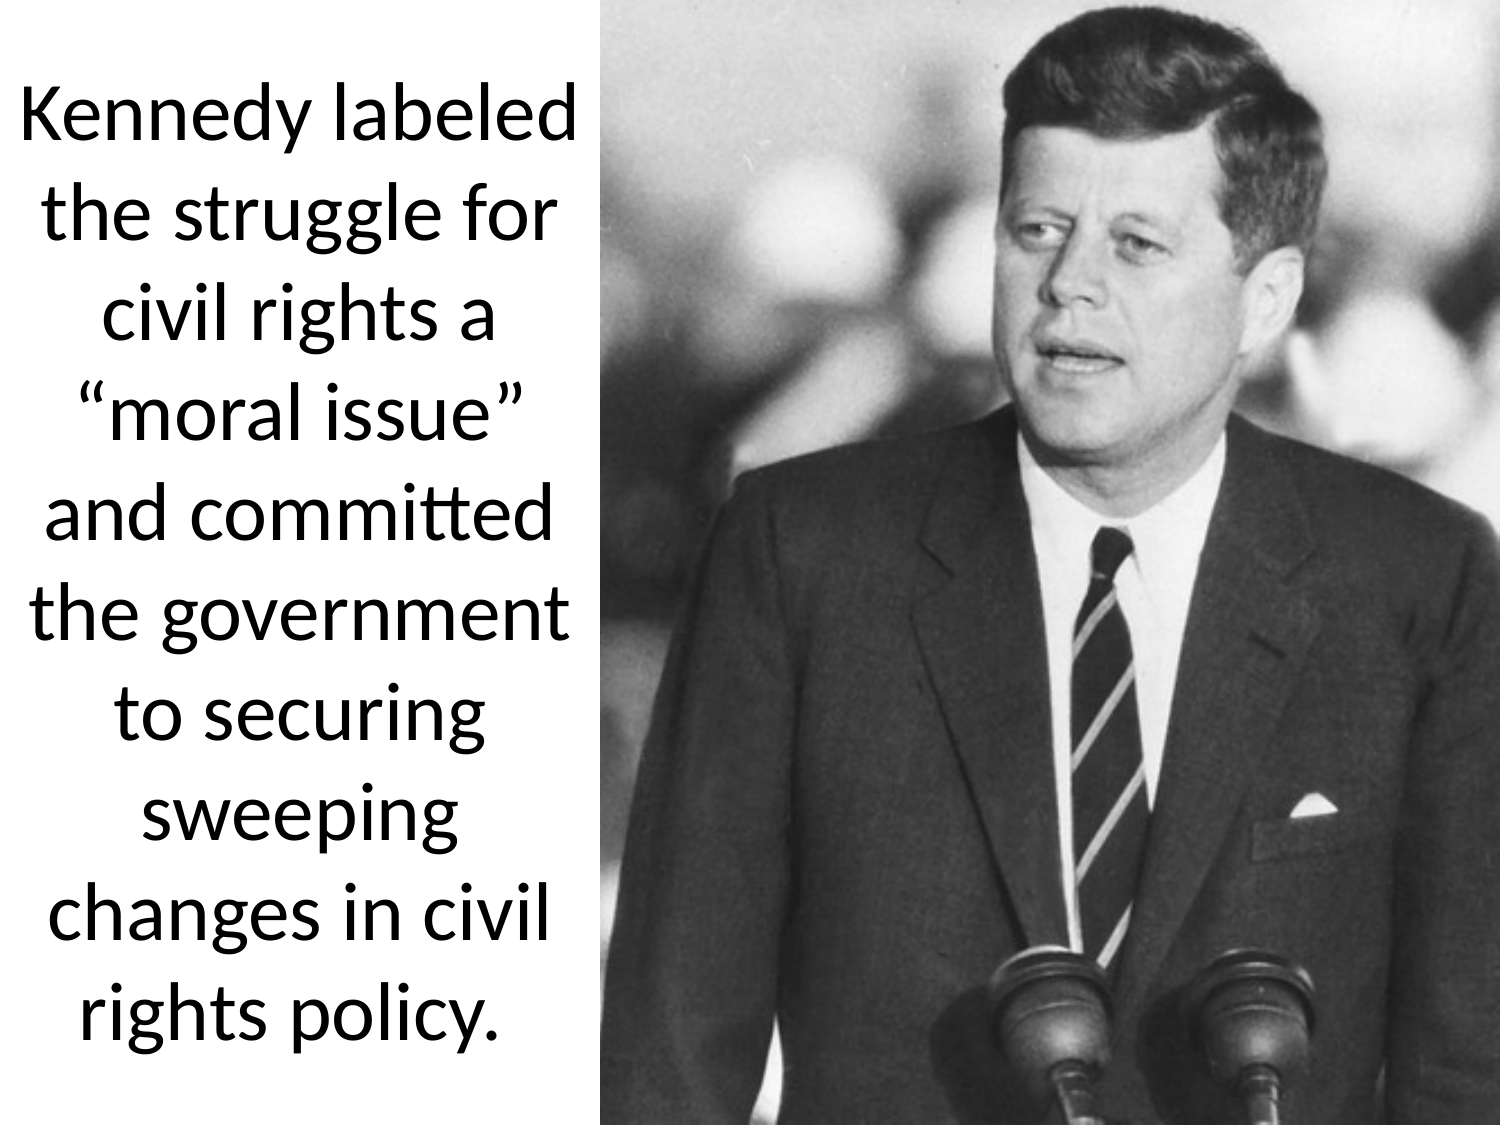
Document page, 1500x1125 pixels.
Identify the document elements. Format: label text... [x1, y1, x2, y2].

picture [600, 0, 1500, 1125]
text_box Kennedy labeled the struggle for civil rights a “moral issue” and committed the government to securing sweeping changes in civil rights policy. [0, 49, 595, 1065]
